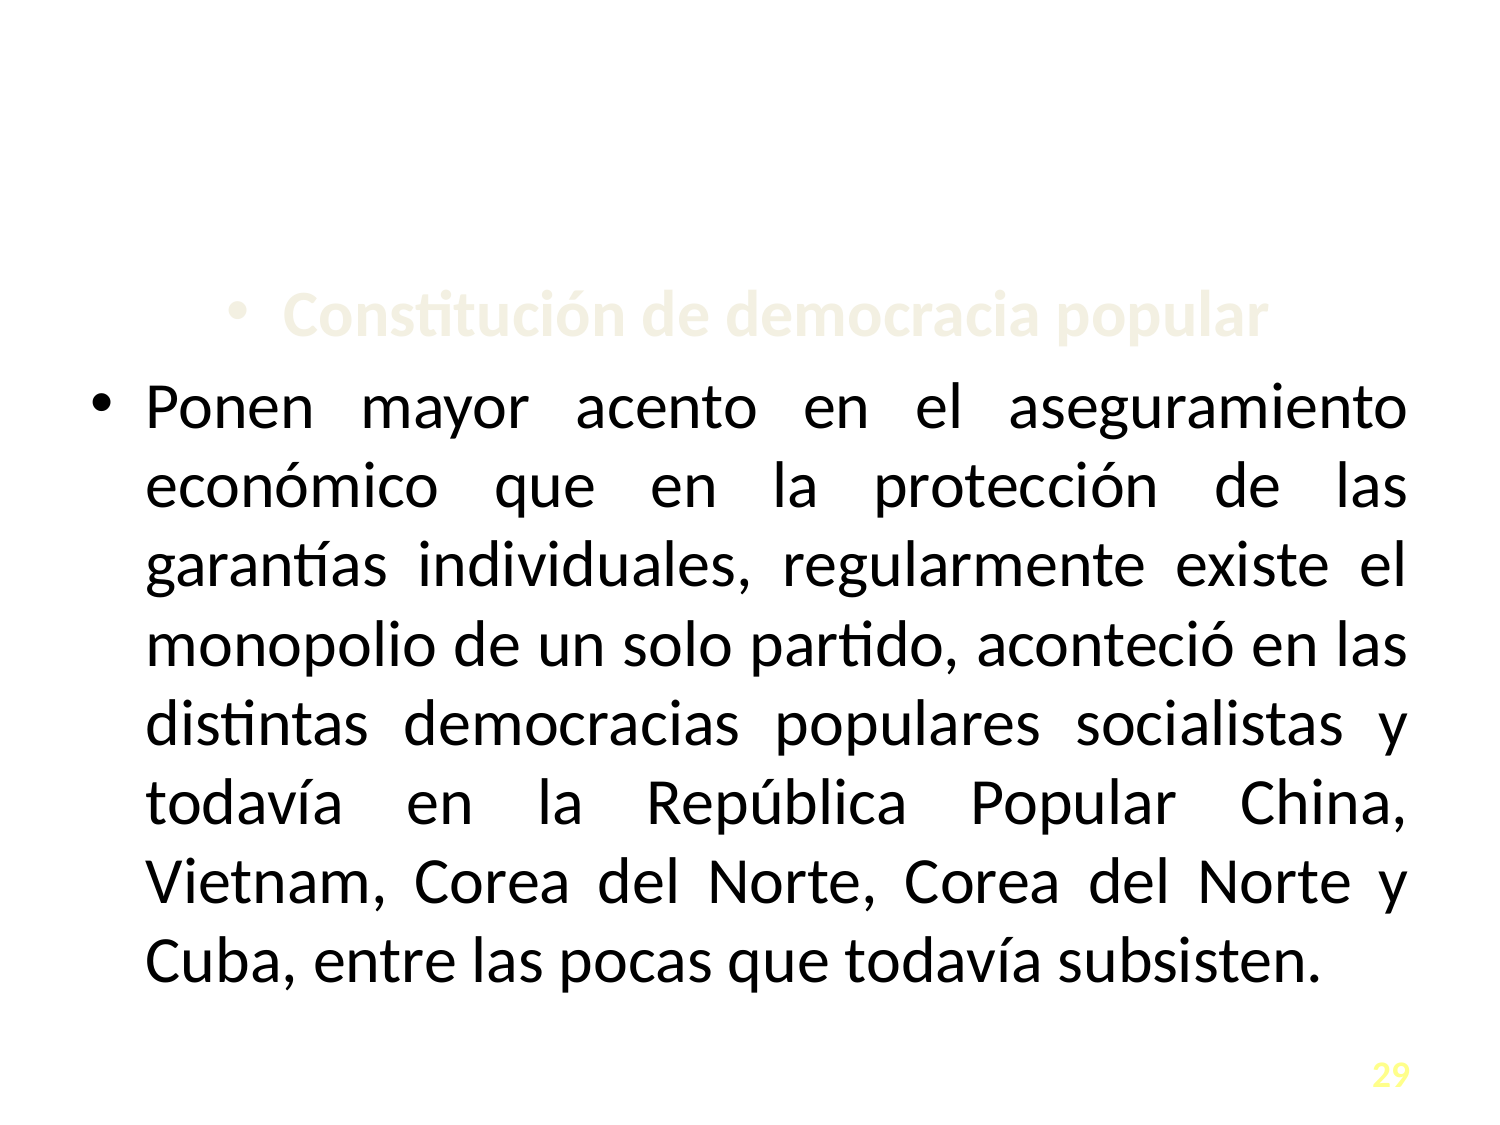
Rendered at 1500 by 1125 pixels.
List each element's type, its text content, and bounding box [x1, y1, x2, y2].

list Constitución de democracia popular Ponen mayor acento en el aseguramiento económico que en la protección de las garantías individuales, regularmente existe el monopolio de un solo partido, aconteció en las distintas democracias populares socialistas y todavía en la República Popular China, Vietnam, Corea del Norte, Corea del Norte y Cuba, entre las pocas que todavía subsisten. [75, 262, 1425, 1005]
slide_number 29 [1074, 1042, 1425, 1103]
